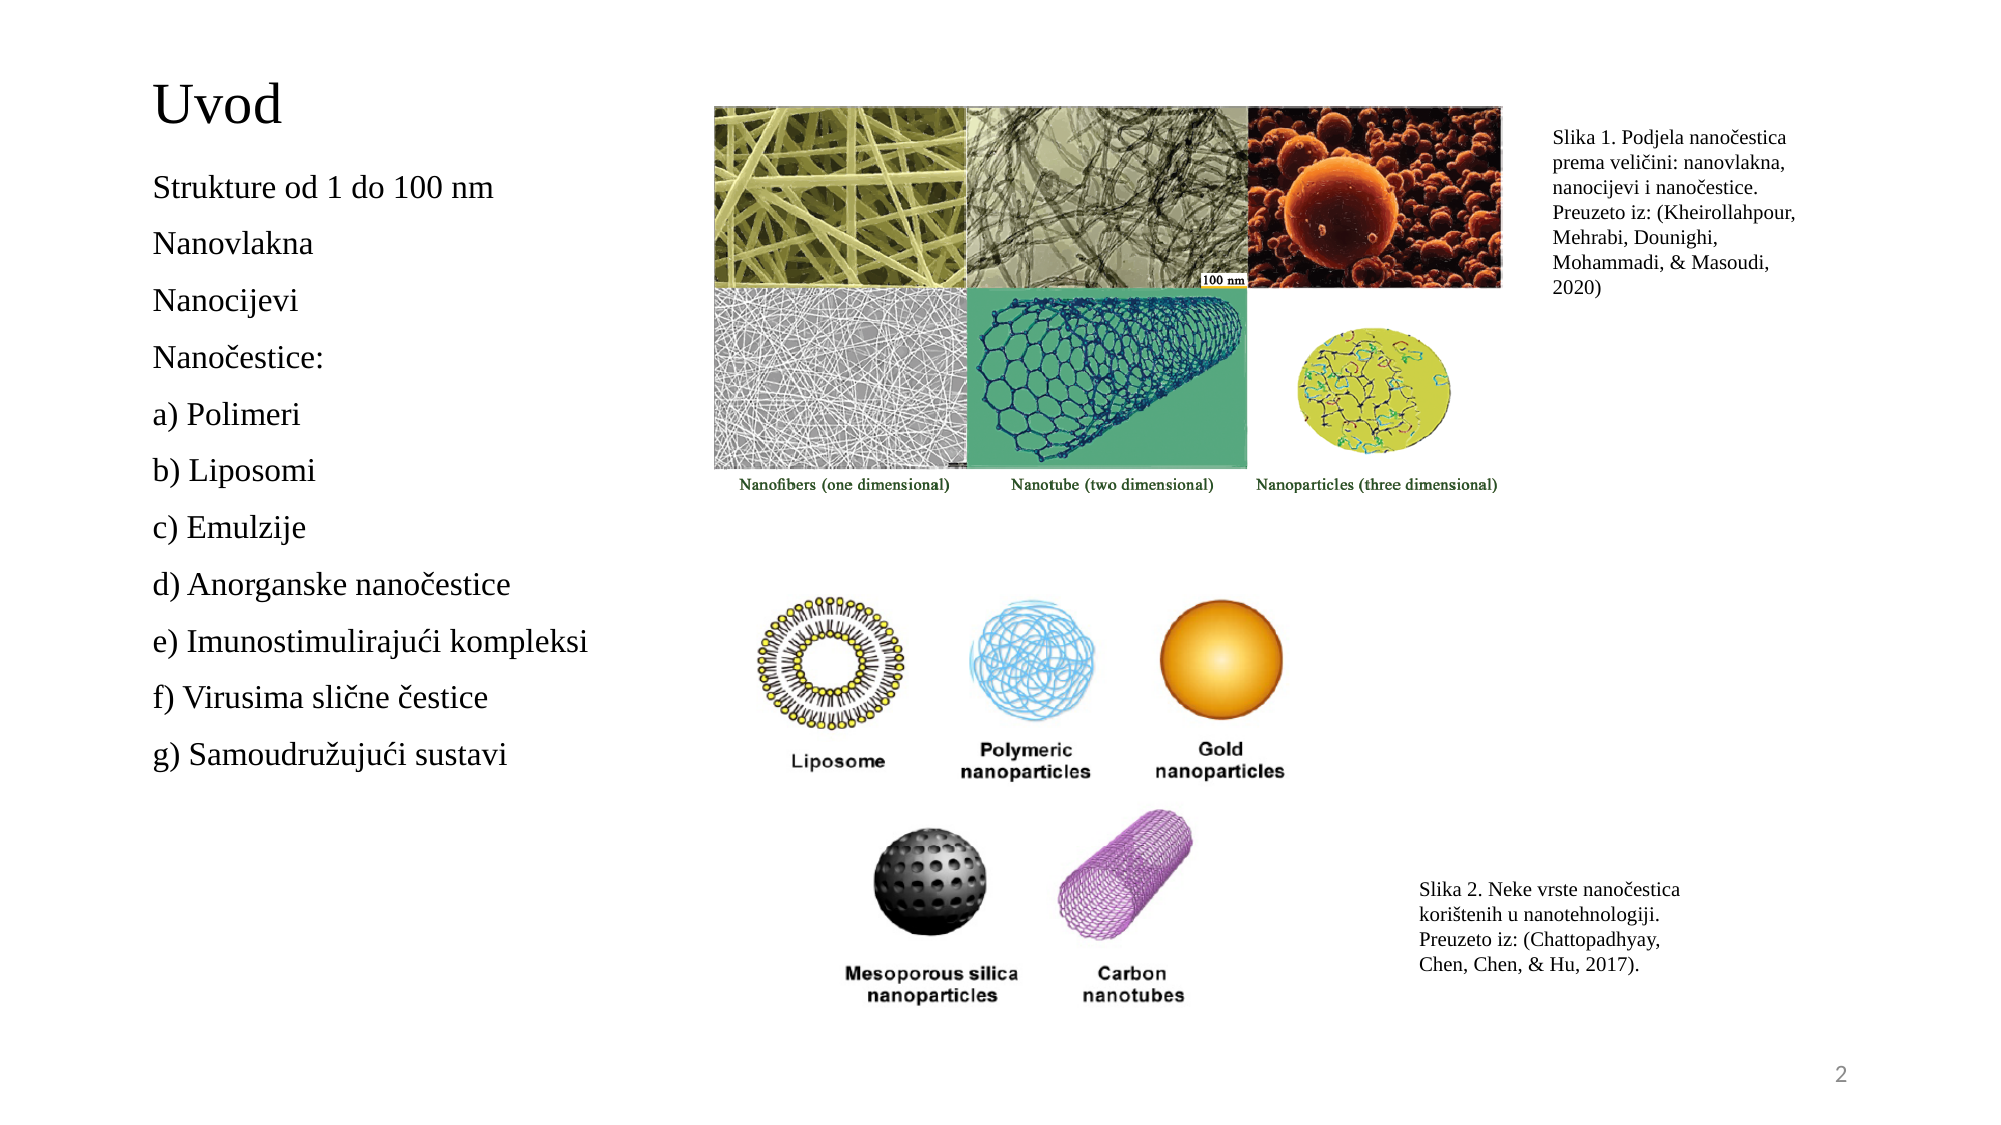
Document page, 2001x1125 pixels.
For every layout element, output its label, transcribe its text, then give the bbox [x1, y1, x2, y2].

title Uvod [137, 75, 783, 144]
text_box Slika 2. Neke vrste nanočestica korištenih u nanotehnologiji. Preuzeto iz: (Chattopadhyay, Chen, Chen, & Hu, 2017). [1404, 868, 1705, 983]
picture [707, 103, 1512, 501]
text_box Slika 1. Podjela nanočestica prema veličini: nanovlakna, nanocijevi i nanočestice. Preuzeto iz: (Kheirollahpour, Mehrabi, Dounighi, Mohammadi, & Masoudi, 2020) [1537, 116, 1838, 307]
picture [707, 579, 1356, 1022]
list Strukture od 1 do 100 nm Nanovlakna Nanocijevi Nanočestice: a) Polimeri b) Liposomi c) Emulzije d) Anorganske nanočestice e) Imunostimulirajući kompleksi f) Virusima slične čestice g) Samoudružujući sustavi [137, 161, 783, 963]
slide_number 2 [1412, 1042, 1863, 1103]
